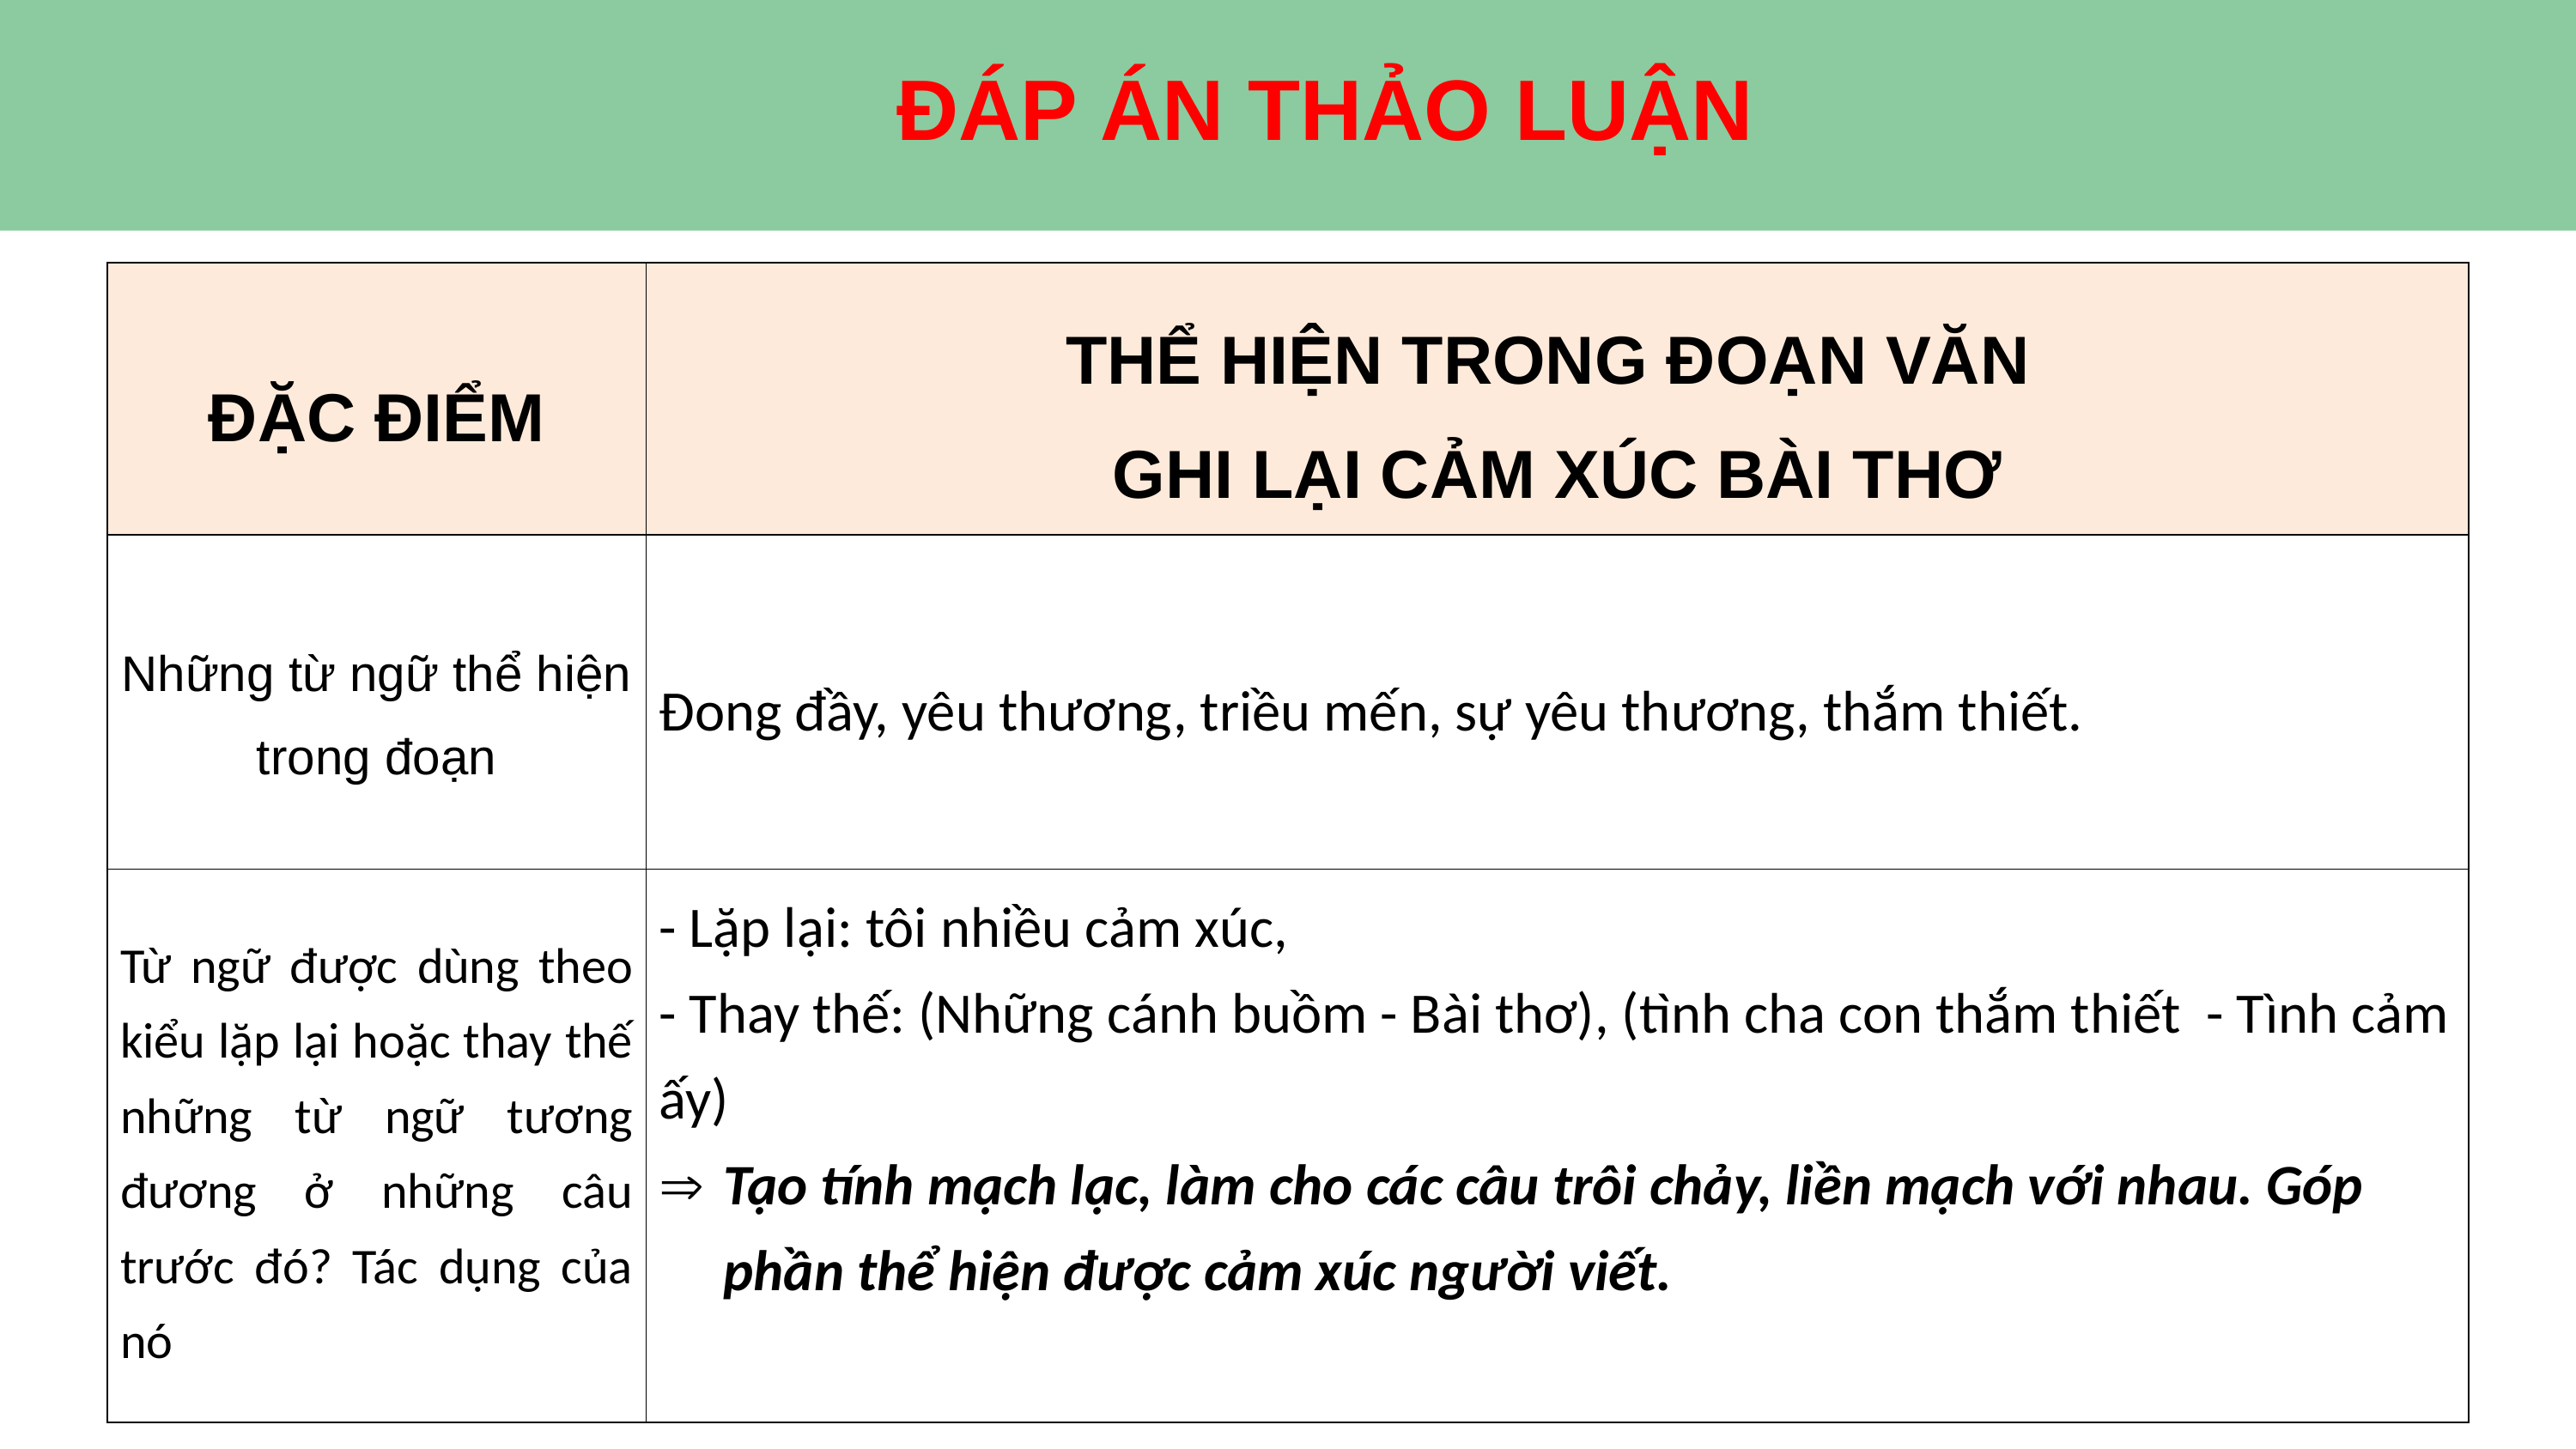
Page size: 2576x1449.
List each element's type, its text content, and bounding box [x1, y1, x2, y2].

text_box [0, 0, 2576, 231]
table_header ĐẶC ĐIỂM [108, 264, 646, 534]
table_cell Những từ ngữ thể hiện trong đoạn [108, 536, 646, 869]
table_cell Từ ngữ được dùng theo kiểu lặp lại hoặc thay thế những từ ngữ tương đương ở những câu trước đó? Tác dụng của nó [108, 870, 646, 1422]
text_box ĐÁP ÁN THẢO LUẬN [772, 48, 1879, 164]
table_header THỂ HIỆN TRONG ĐOẠN VĂN GHI LẠI CẢM XÚC BÀI THƠ [647, 264, 2468, 534]
table_cell - Lặp lại: tôi nhiều cảm xúc, - Thay thế: (Những cánh buồm - Bài thơ), (tình cha con thắm thiết - Tình cảm ấy) Tạo tính mạch lạc, làm cho các câu trôi chảy, liền mạch với nhau. Góp phần thể hiện được cảm xúc người viết. [647, 870, 2468, 1422]
table_cell Đong đầy, yêu thương, triều mến, sự yêu thương, thắm thiết. [647, 536, 2468, 869]
